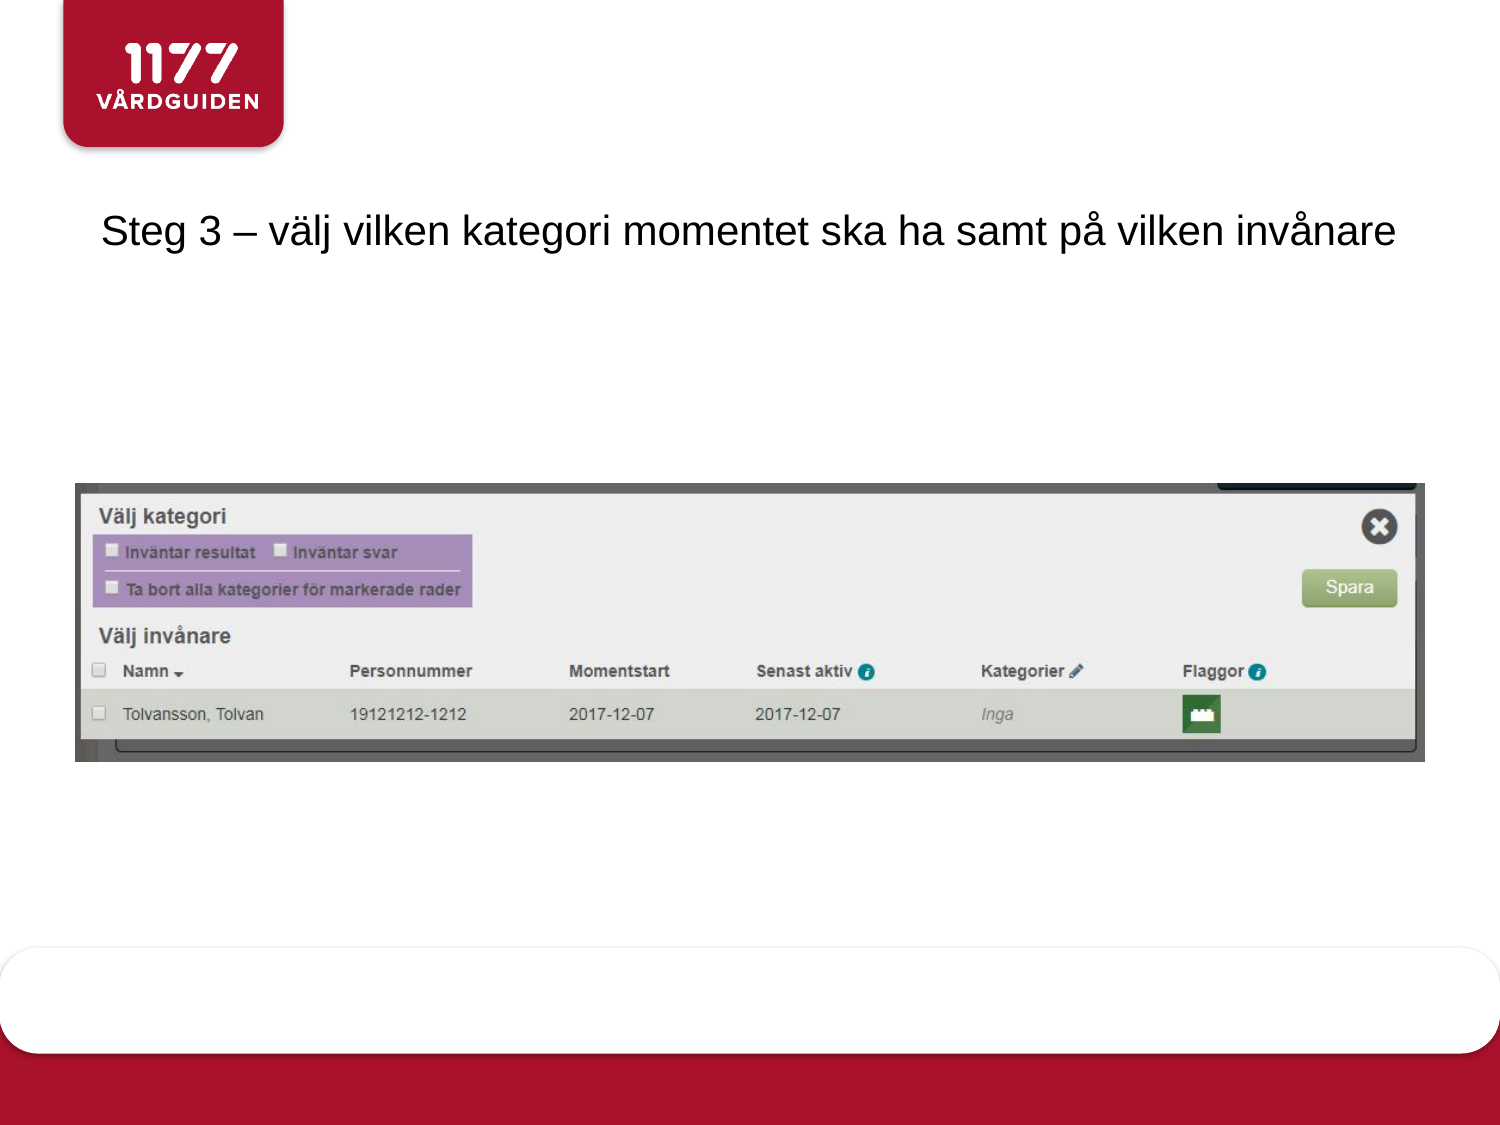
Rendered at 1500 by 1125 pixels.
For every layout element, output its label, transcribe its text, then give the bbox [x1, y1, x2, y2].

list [74, 483, 1426, 763]
picture [96, 43, 258, 109]
title Steg 3 – välj vilken kategori momentet ska ha samt på vilken invånare [73, 188, 1424, 269]
